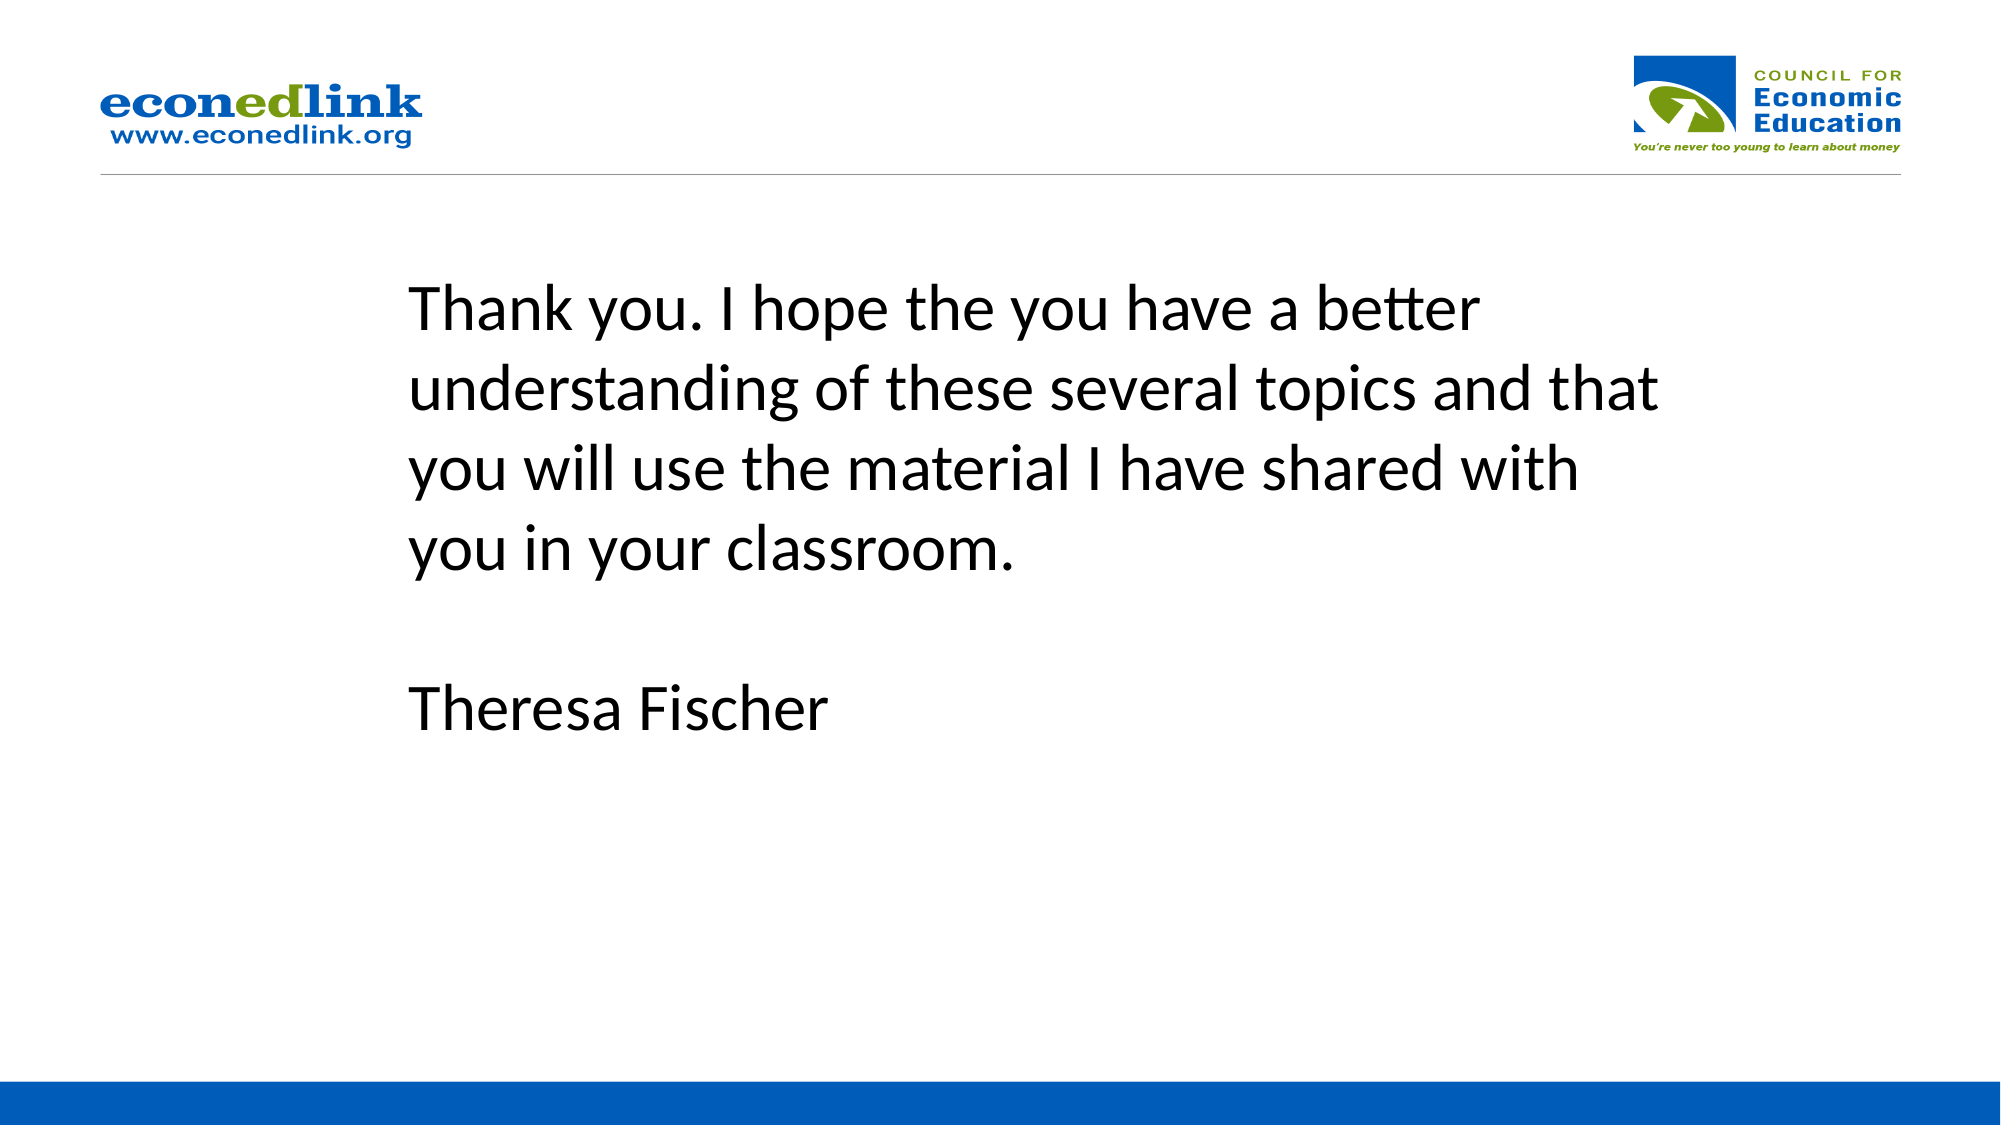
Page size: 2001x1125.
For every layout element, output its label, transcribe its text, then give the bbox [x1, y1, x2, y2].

text_box Thank you. I hope the you have a better understanding of these several topics and that you will use the material I have shared with you in your classroom. Theresa Fischer [394, 256, 1698, 832]
picture [0, 0, 2001, 1125]
